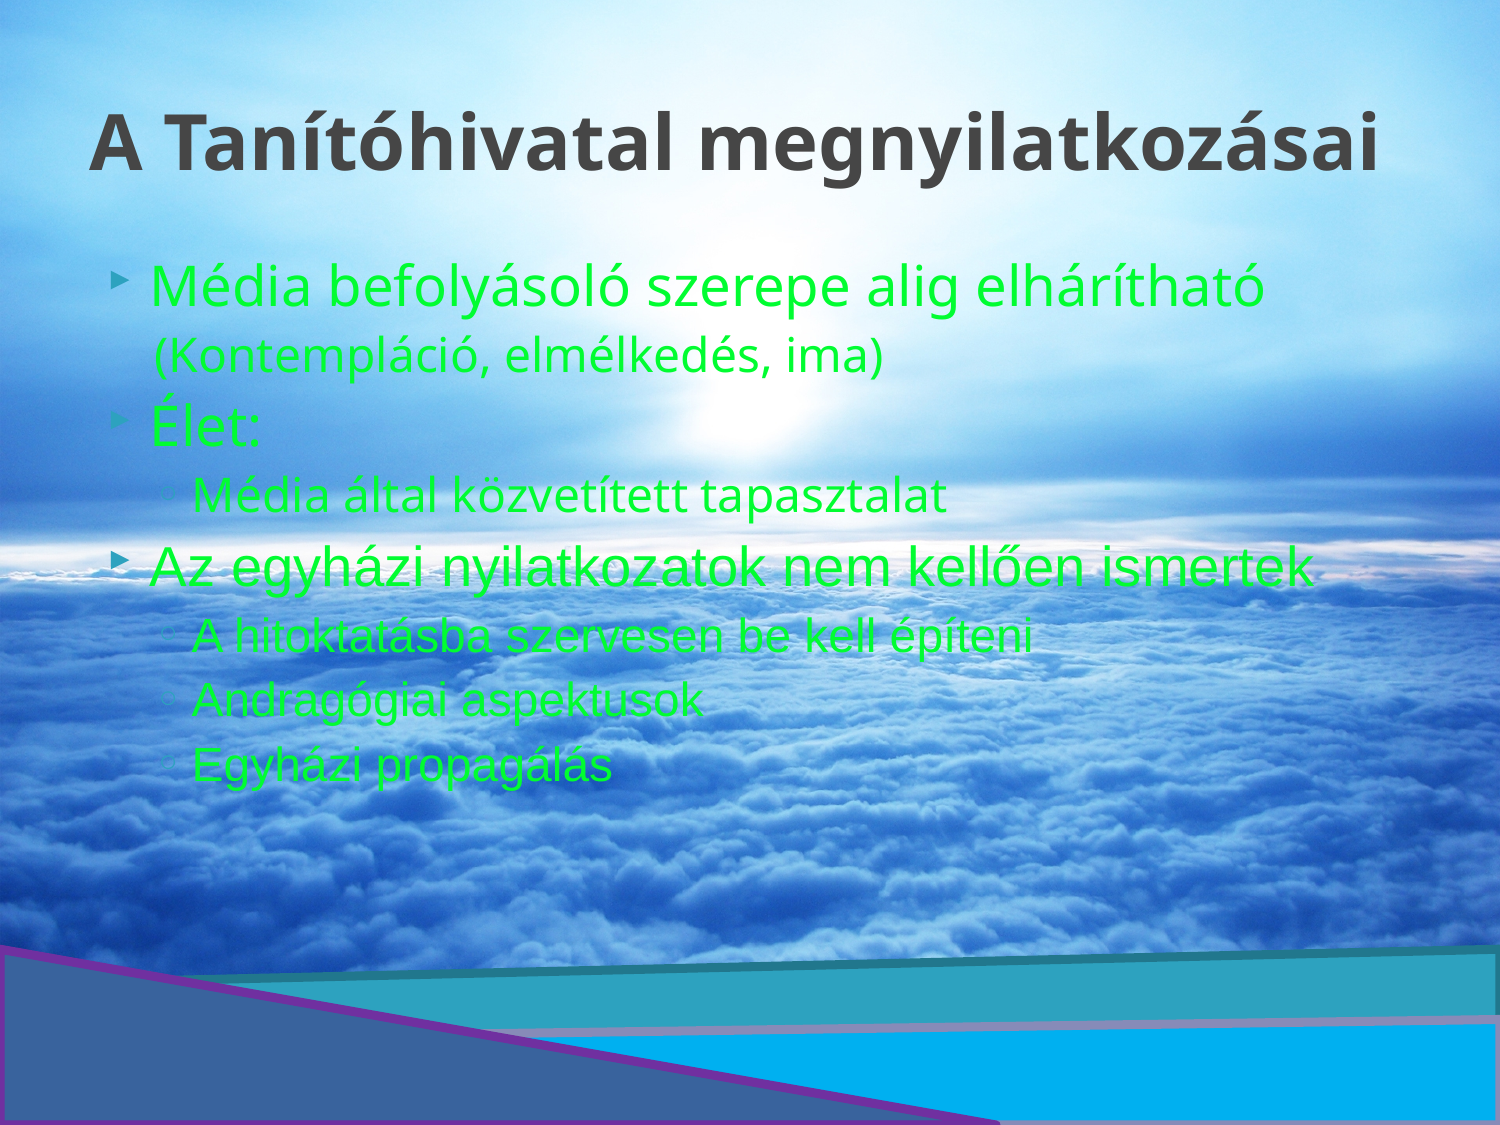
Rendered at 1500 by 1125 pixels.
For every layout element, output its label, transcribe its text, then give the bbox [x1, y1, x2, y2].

picture [0, 0, 1500, 957]
list Média befolyásoló szerepe alig elhárítható (Kontempláció, elmélkedés, ima) Élet: Média által közvetített tapasztalat Az egyházi nyilatkozatok nem kellően ismertek A hitoktatásba szervesen be kell építeni Andragógiai aspektusok Egyházi propagálás [75, 243, 1425, 986]
title A Tanítóhivatal megnyilatkozásai [75, 45, 1425, 233]
